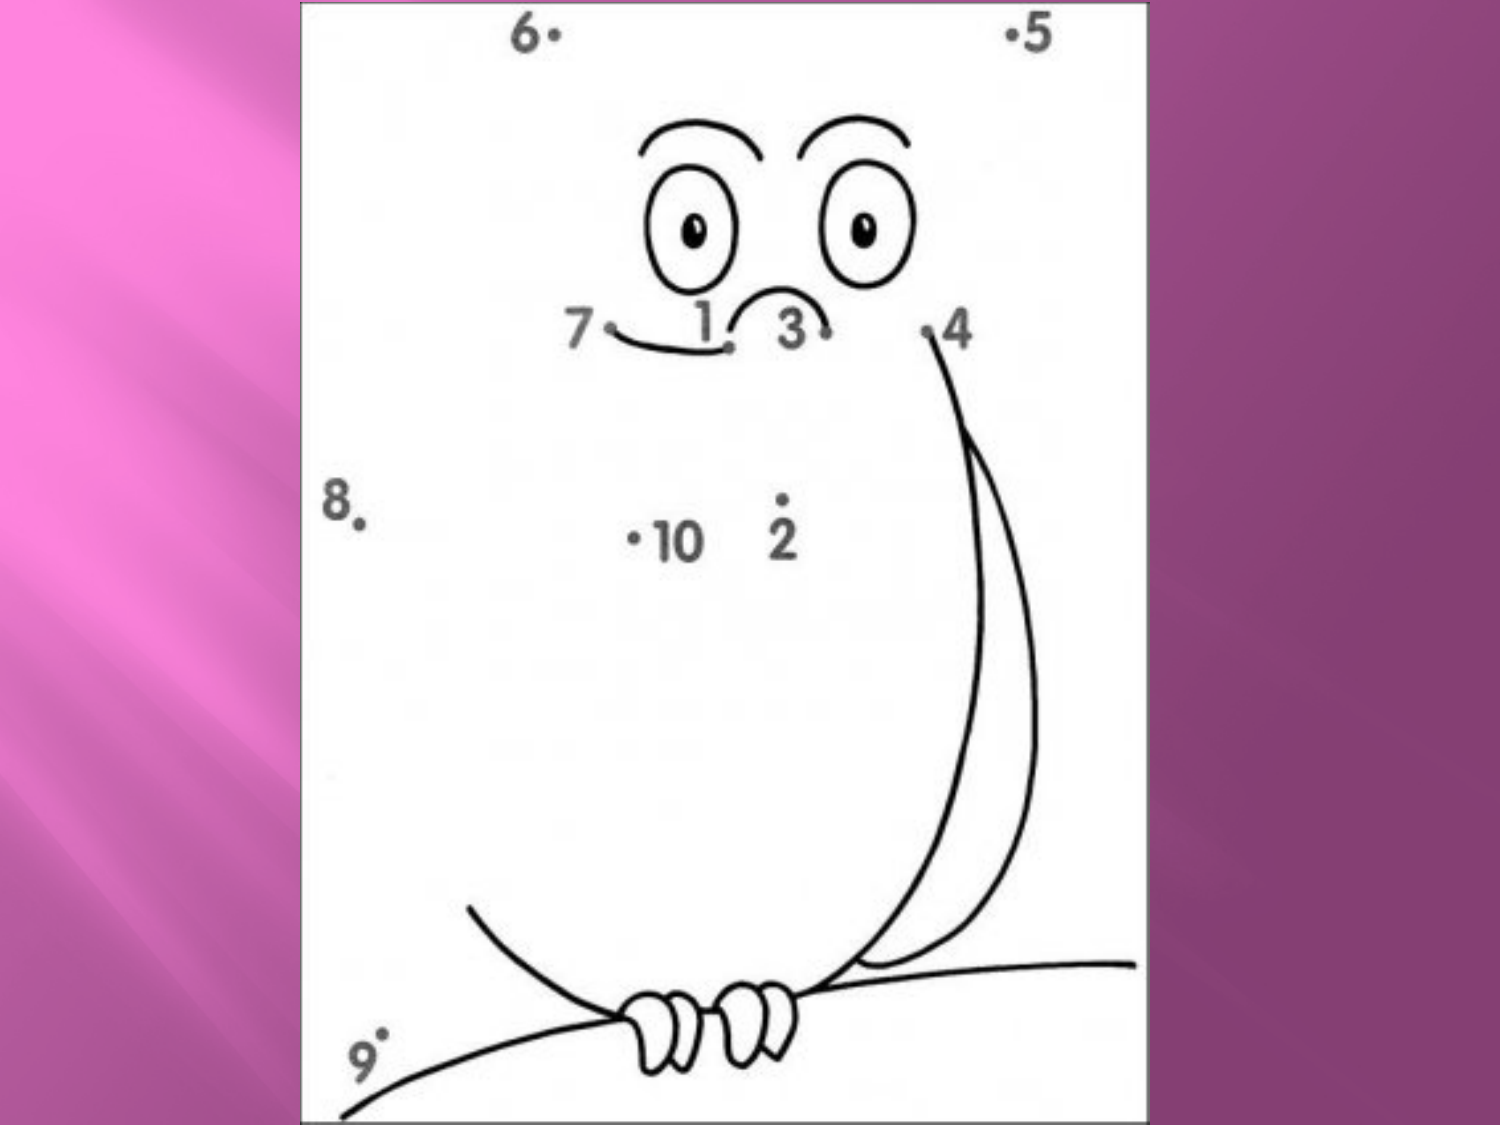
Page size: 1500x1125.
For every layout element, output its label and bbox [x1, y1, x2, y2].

list [299, 2, 1151, 1125]
